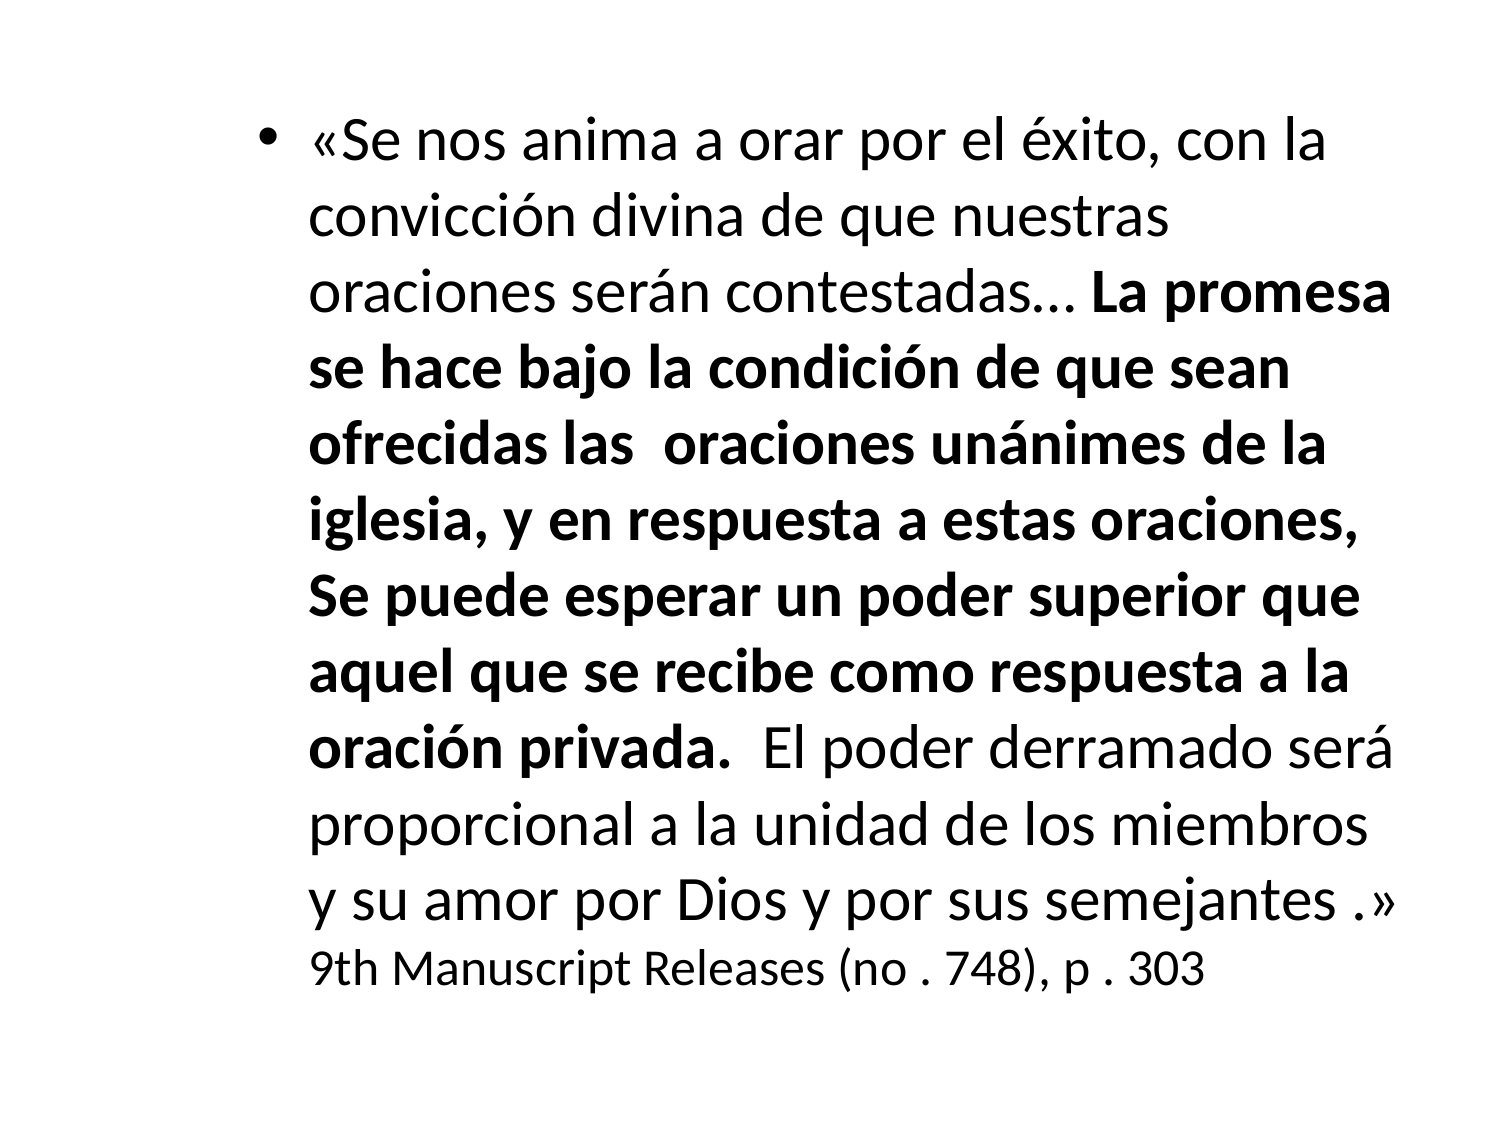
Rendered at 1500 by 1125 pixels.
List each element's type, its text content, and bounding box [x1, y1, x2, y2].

list «Se nos anima a orar por el éxito, con la convicción divina de que nuestras oraciones serán contestadas… La promesa se hace bajo la condición de que sean ofrecidas las oraciones unánimes de la iglesia, y en respuesta a estas oraciones, Se puede esperar un poder superior que aquel que se recibe como respuesta a la oración privada. El poder derramado será proporcional a la unidad de los miembros y su amor por Dios y por sus semejantes .» 9th Manuscript Releases (no . 748), p . 303 [242, 90, 1425, 1047]
